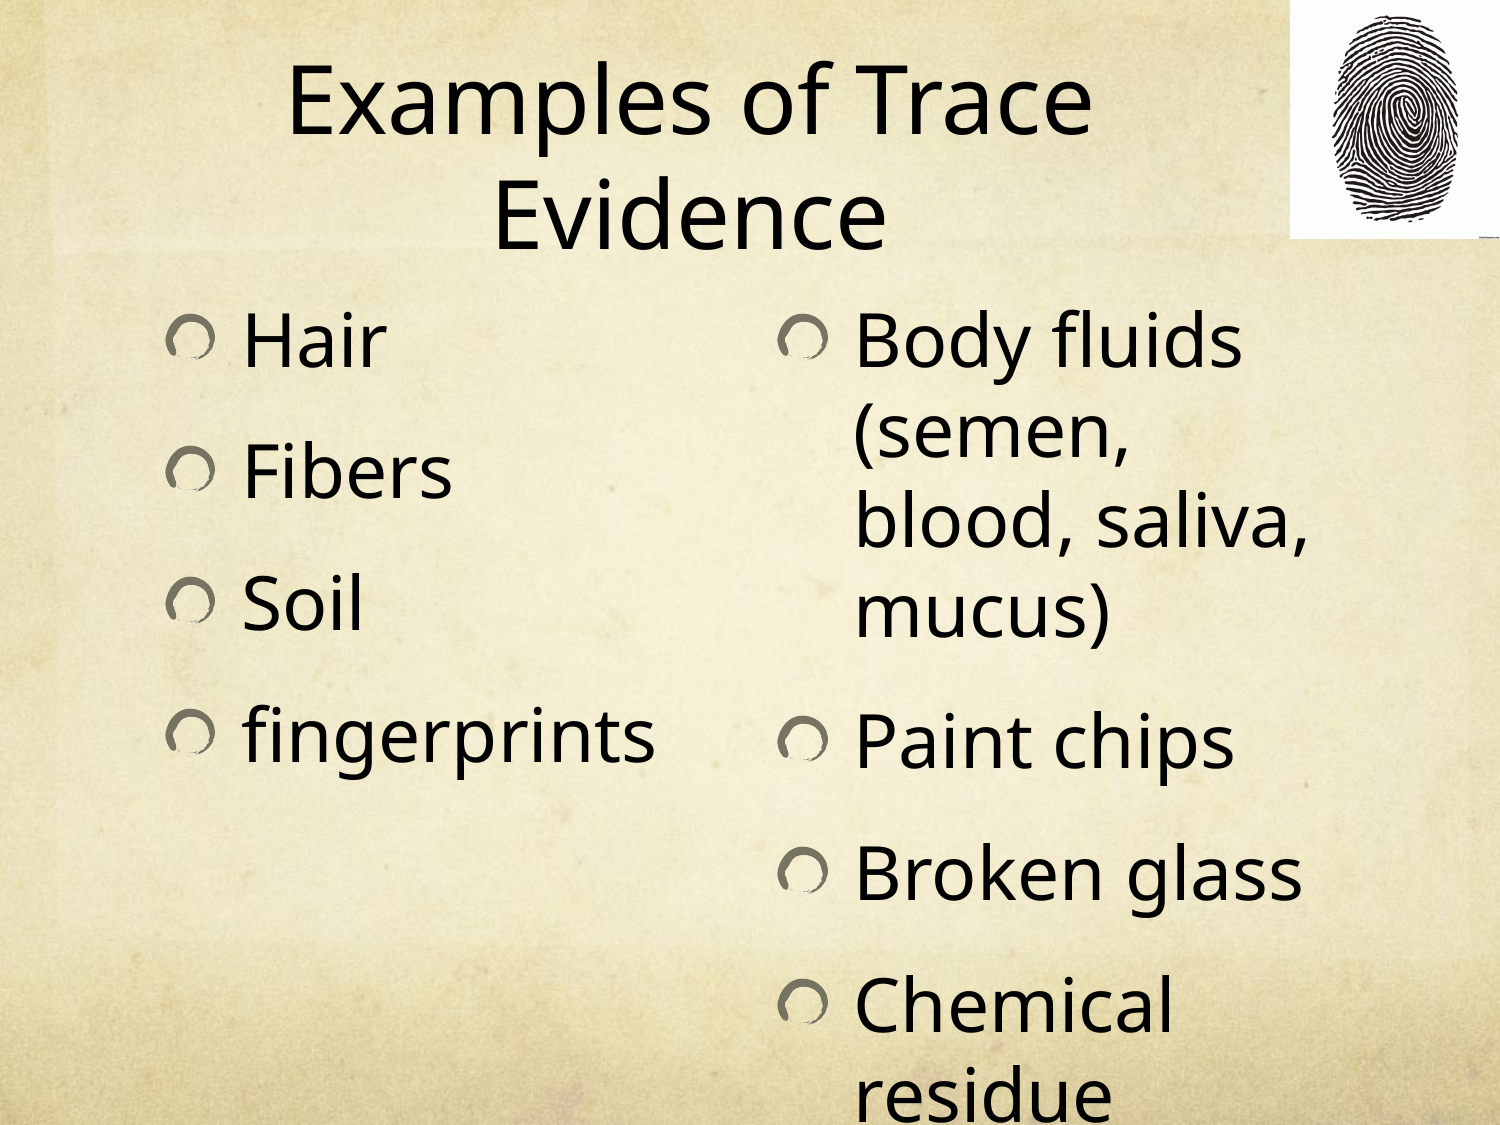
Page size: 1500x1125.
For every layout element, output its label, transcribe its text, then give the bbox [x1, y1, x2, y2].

title Examples of Trace Evidence [90, 82, 1290, 225]
list Body fluids (semen, blood, saliva, mucus) Paint chips Broken glass Chemical residue [762, 284, 1348, 950]
picture [0, 0, 1500, 1125]
list Hair Fibers Soil fingerprints [150, 284, 735, 950]
